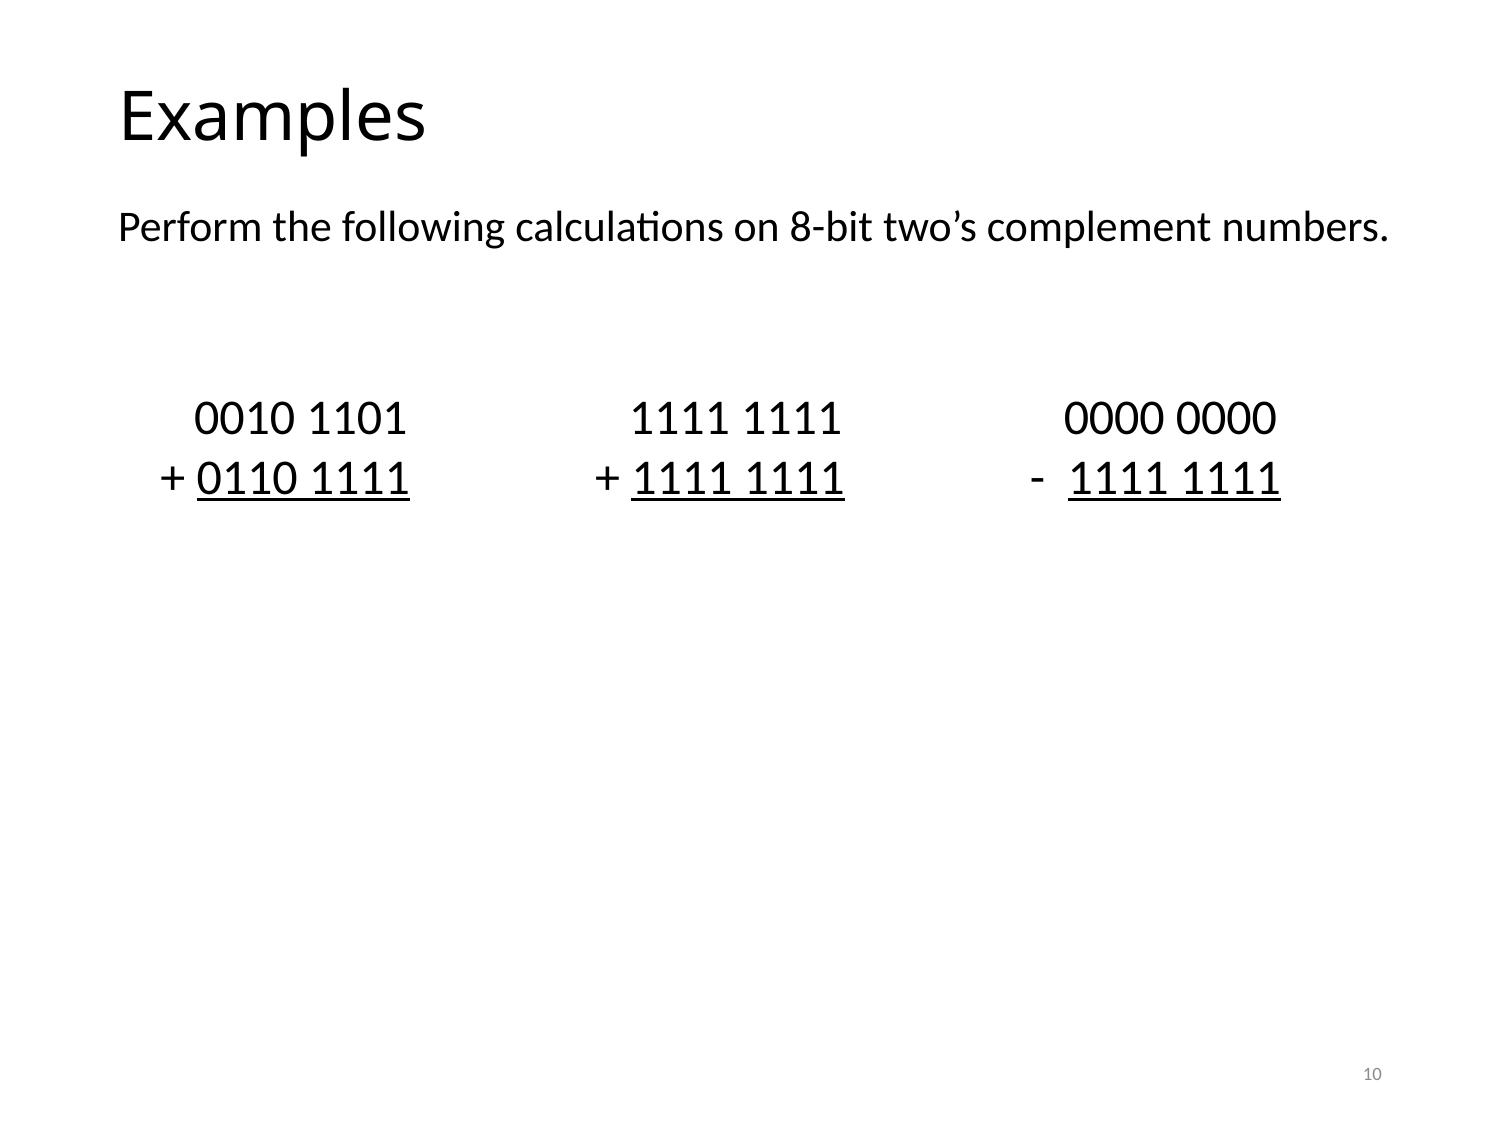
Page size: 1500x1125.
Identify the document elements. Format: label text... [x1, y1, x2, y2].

text_box 1111 1111 + 1111 1111 [580, 377, 1015, 512]
title Examples [103, 59, 1397, 176]
text_box 0010 1101 + 0110 1111 [145, 377, 580, 512]
list Perform the following calculations on 8-bit two’s complement numbers. [103, 196, 1444, 345]
slide_number 10 [1059, 1042, 1397, 1103]
text_box 0000 0000 - 1111 1111 [1015, 377, 1500, 512]
